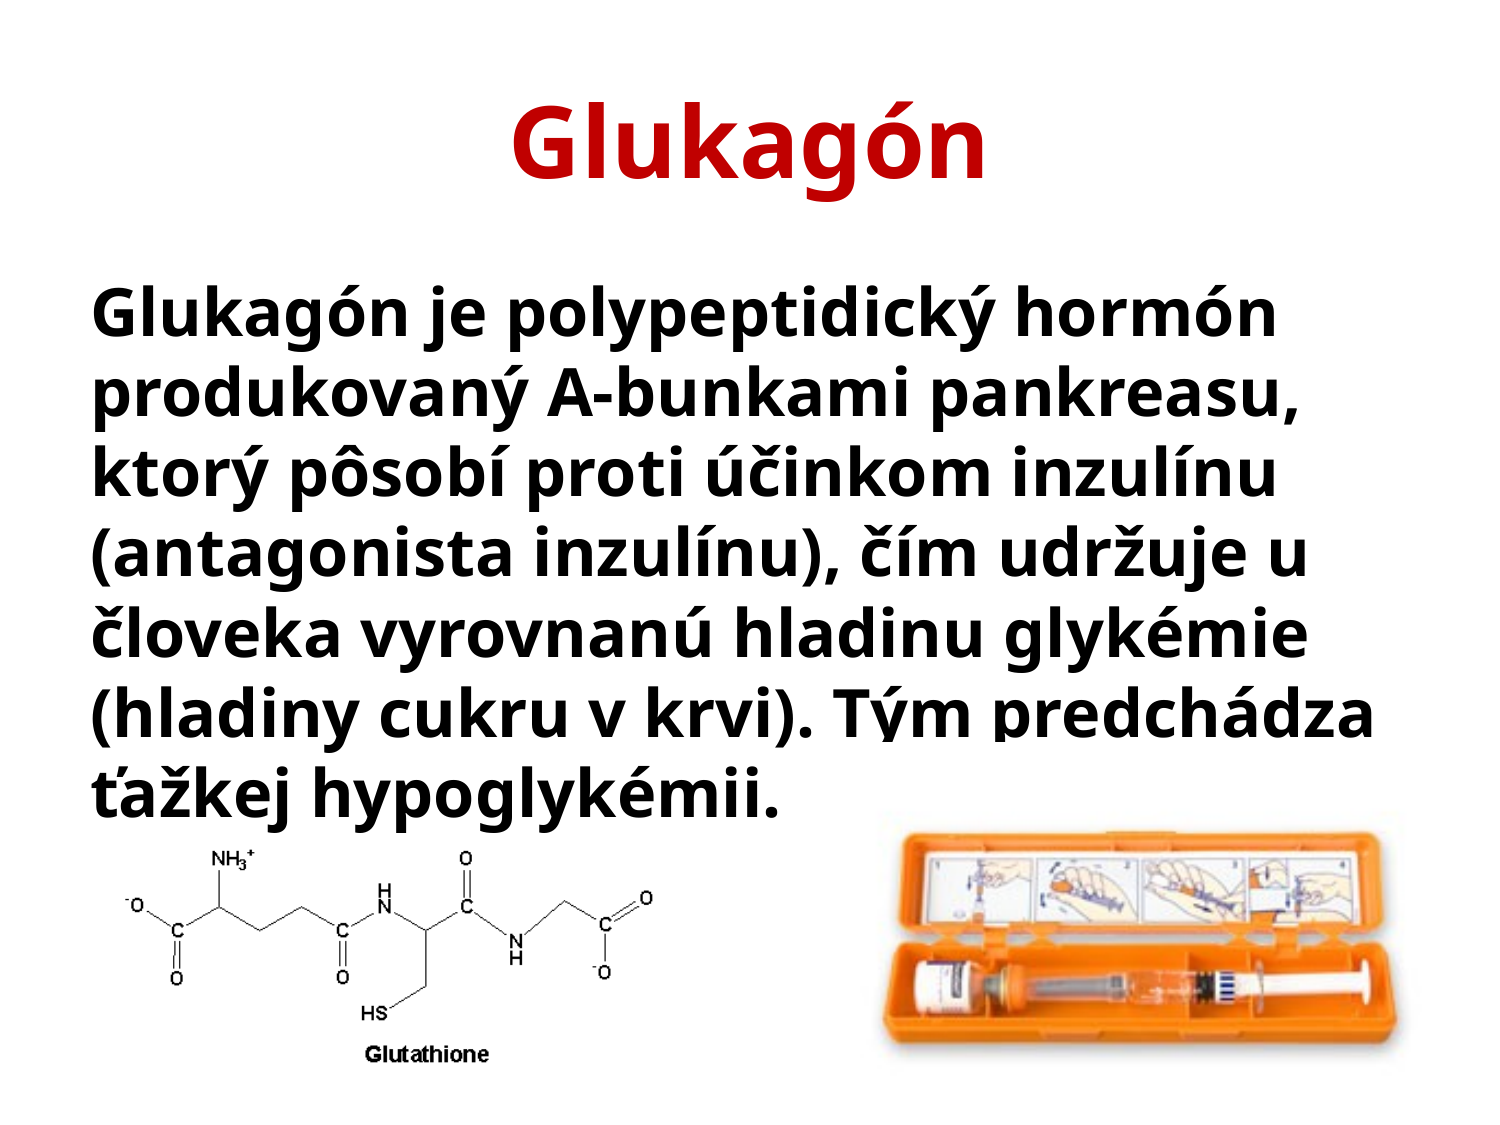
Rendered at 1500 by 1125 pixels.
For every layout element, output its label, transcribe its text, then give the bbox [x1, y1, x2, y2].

title Glukagón [75, 45, 1425, 233]
picture [844, 742, 1425, 1105]
picture [123, 845, 656, 1066]
list Glukagón je polypeptidický hormón produkovaný A-bunkami pankreasu, ktorý pôsobí proti účinkom inzulínu (antagonista inzulínu), čím udržuje u človeka vyrovnanú hladinu glykémie (hladiny cukru v krvi). Tým predchádza ťažkej hypoglykémii. [75, 262, 1425, 1005]
